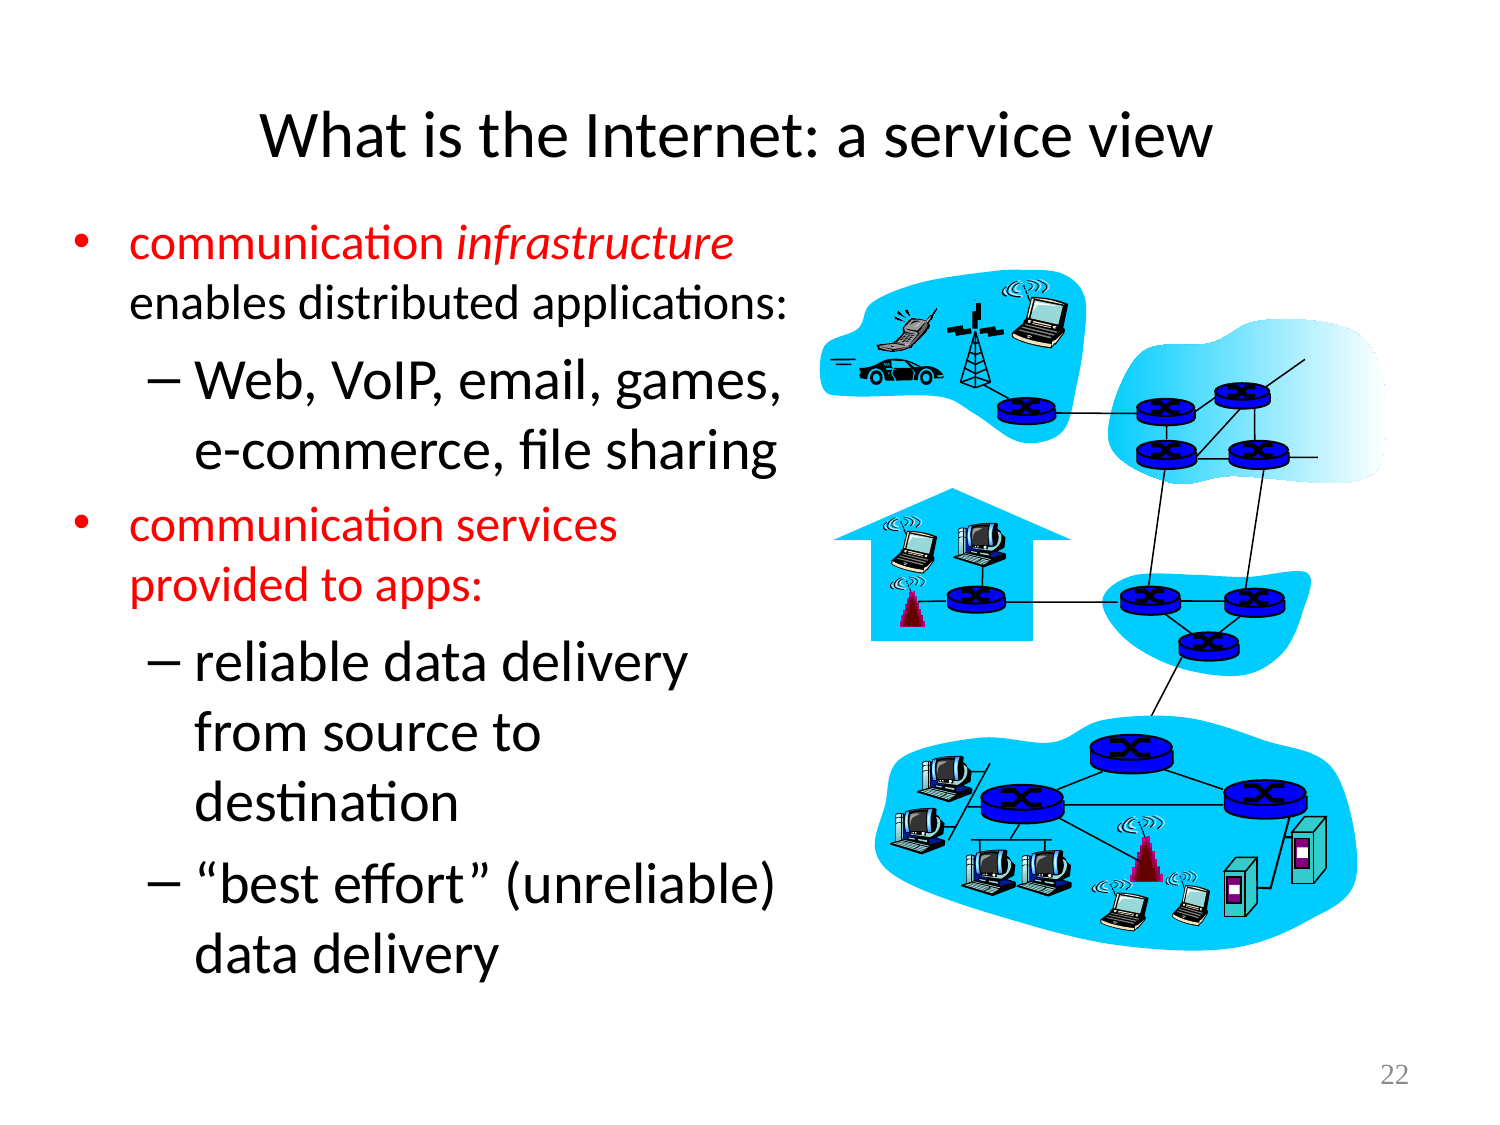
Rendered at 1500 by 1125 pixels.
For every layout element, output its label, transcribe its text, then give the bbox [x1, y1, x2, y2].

list communication infrastructure enables distributed applications: Web, VoIP, email, games, e-commerce, file sharing communication services provided to apps: reliable data delivery from source to destination “best effort” (unreliable) data delivery [57, 202, 819, 1047]
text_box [818, 268, 1388, 954]
title What is the Internet: a service view [50, 37, 1425, 225]
slide_number 22 [1074, 1042, 1425, 1103]
